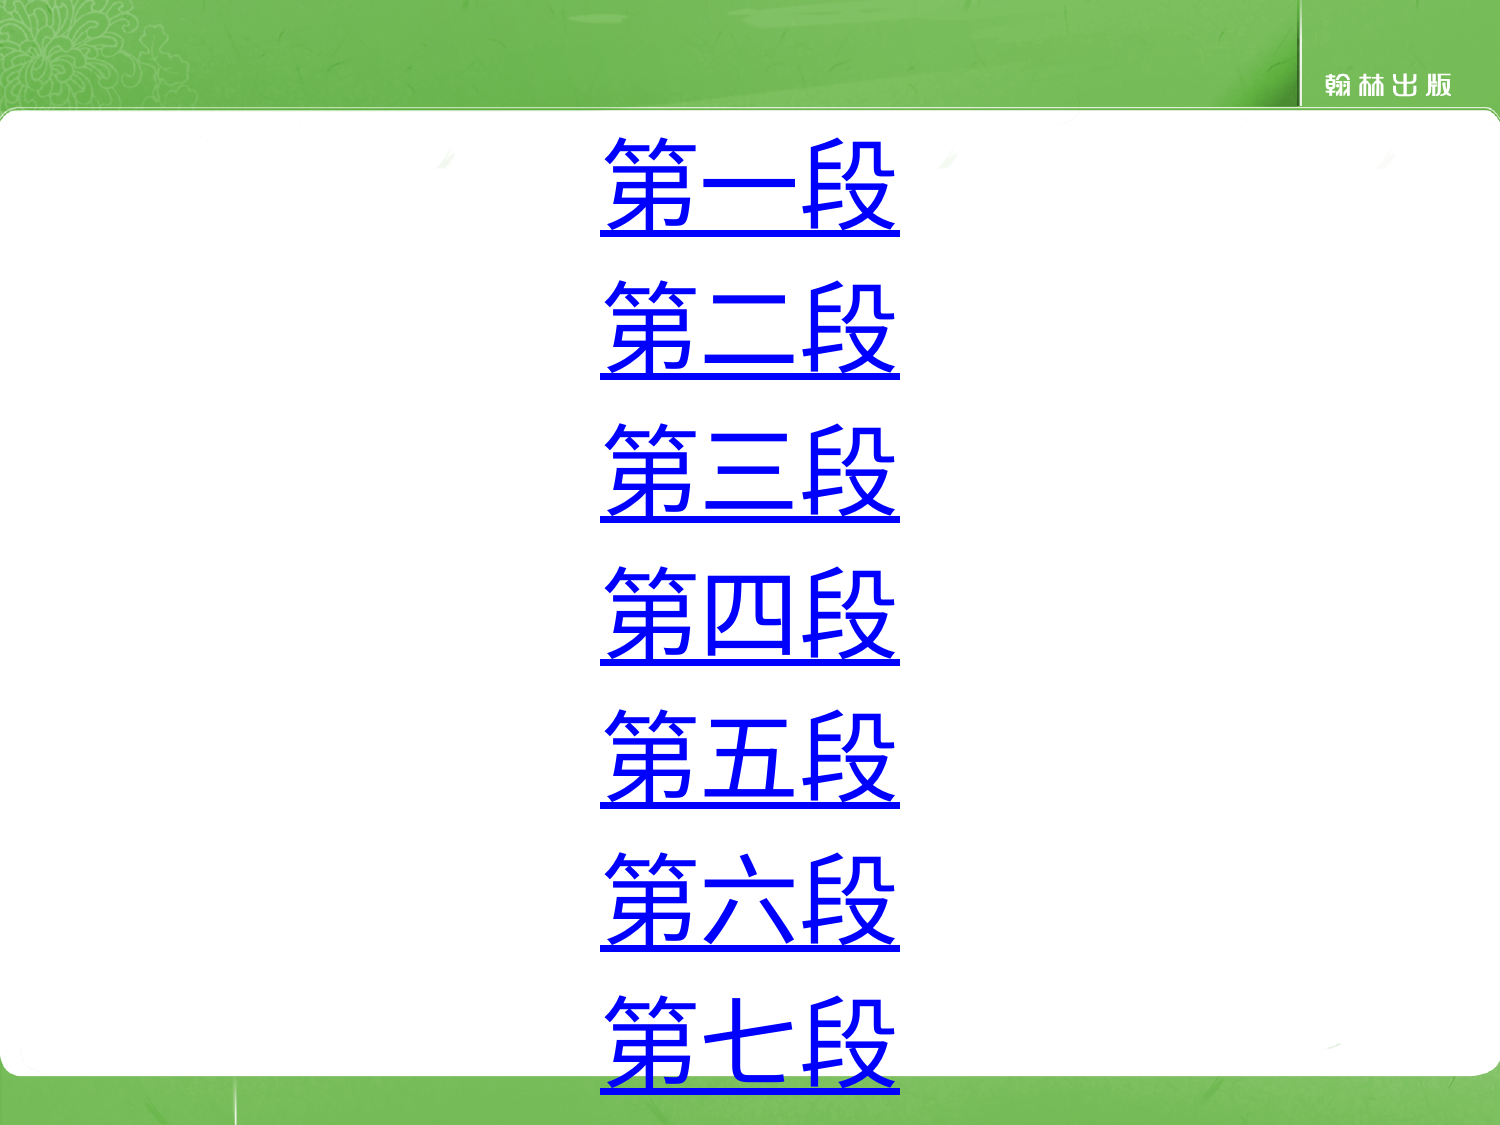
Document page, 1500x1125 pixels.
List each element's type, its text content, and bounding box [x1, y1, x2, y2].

picture [0, 0, 1500, 1125]
list 第一段 第二段 第三段 第四段 第五段 第六段 第七段 [74, 243, 1426, 987]
